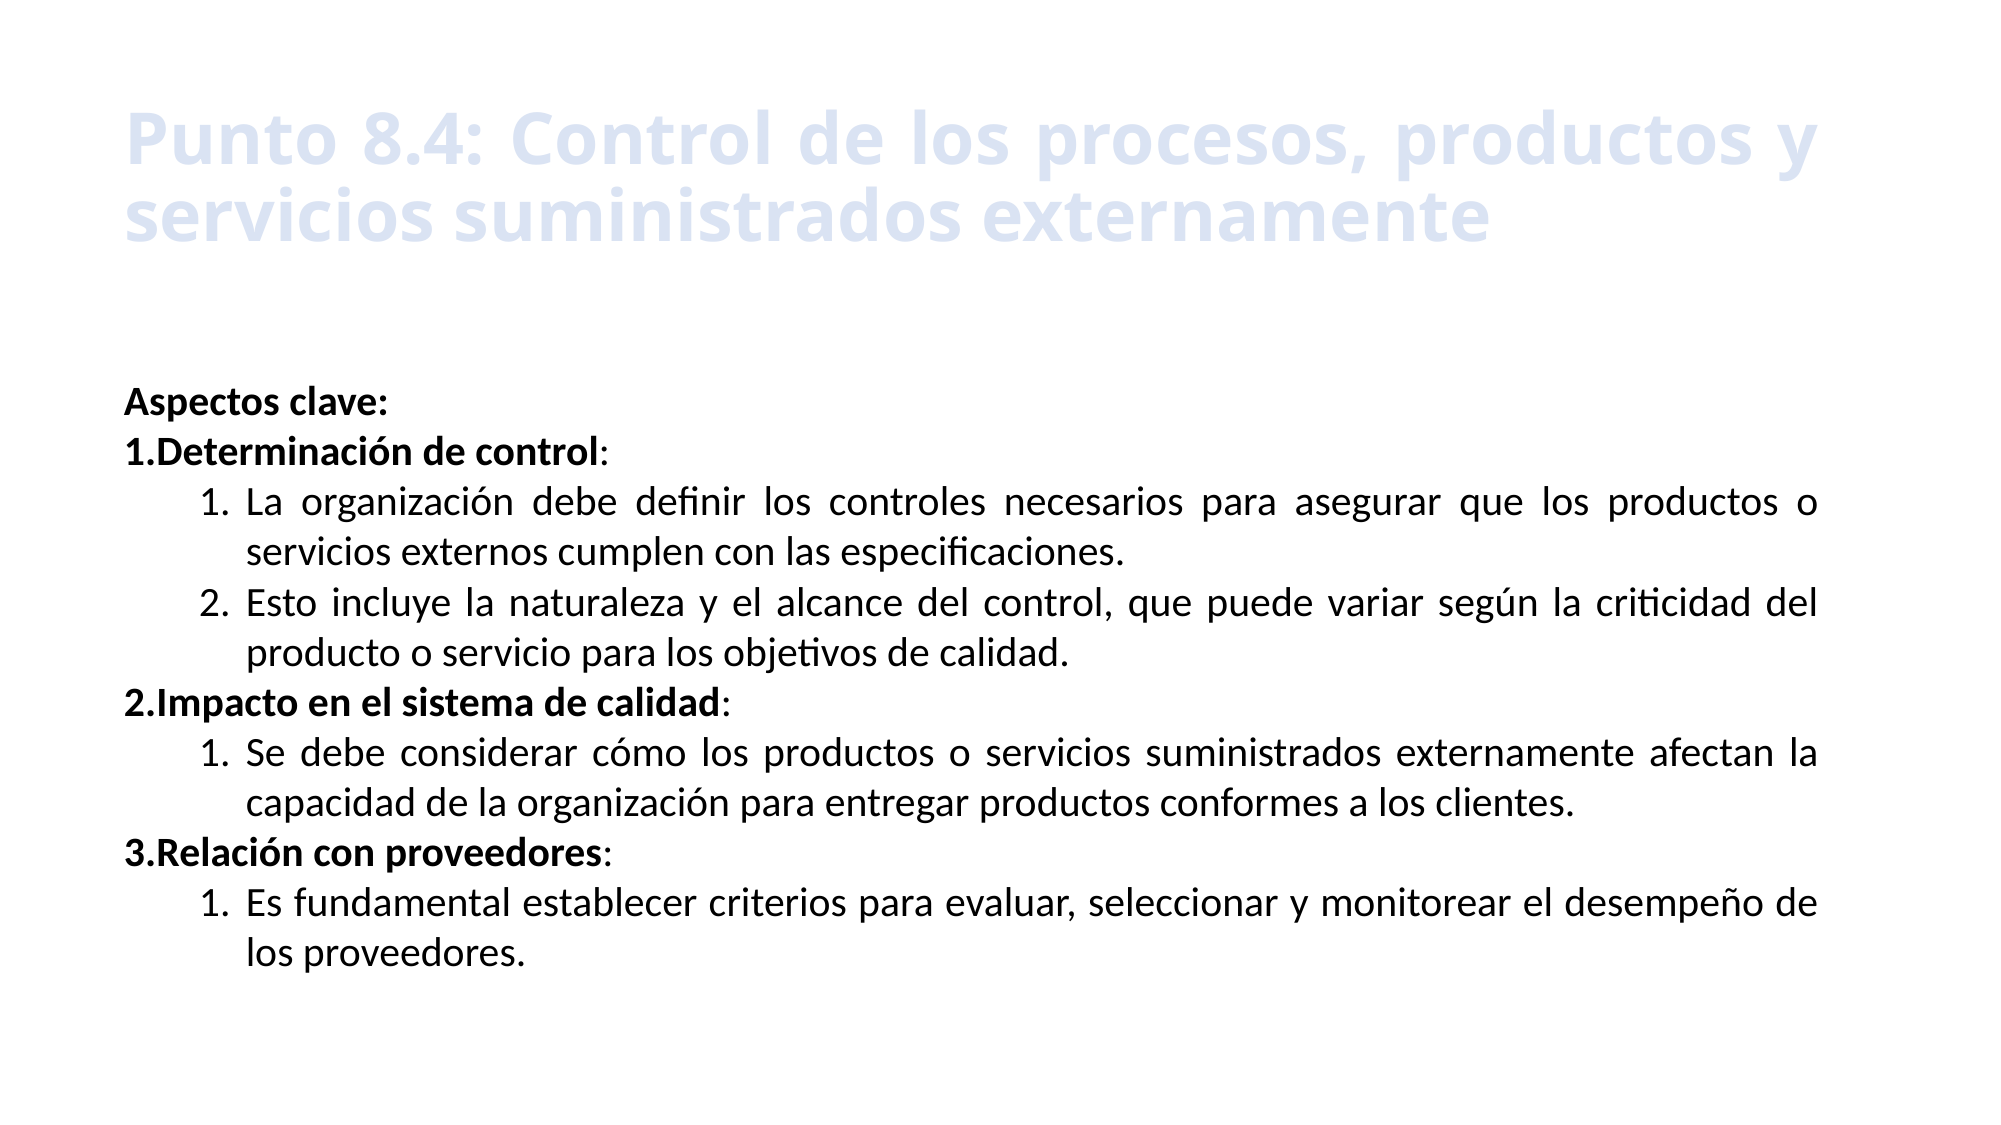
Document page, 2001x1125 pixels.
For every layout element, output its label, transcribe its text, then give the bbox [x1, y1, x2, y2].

text_box Aspectos clave: Determinación de control: La organización debe definir los controles necesarios para asegurar que los productos o servicios externos cumplen con las especificaciones. Esto incluye la naturaleza y el alcance del control, que puede variar según la criticidad del producto o servicio para los objetivos de calidad. Impacto en el sistema de calidad: Se debe considerar cómo los productos o servicios suministrados externamente afectan la capacidad de la organización para entregar productos conformes a los clientes. Relación con proveedores: Es fundamental establecer criterios para evaluar, seleccionar y monitorear el desempeño de los proveedores. [109, 366, 1835, 982]
title Punto 8.4: Control de los procesos, productos y servicios suministrados externamente [109, 71, 1835, 289]
